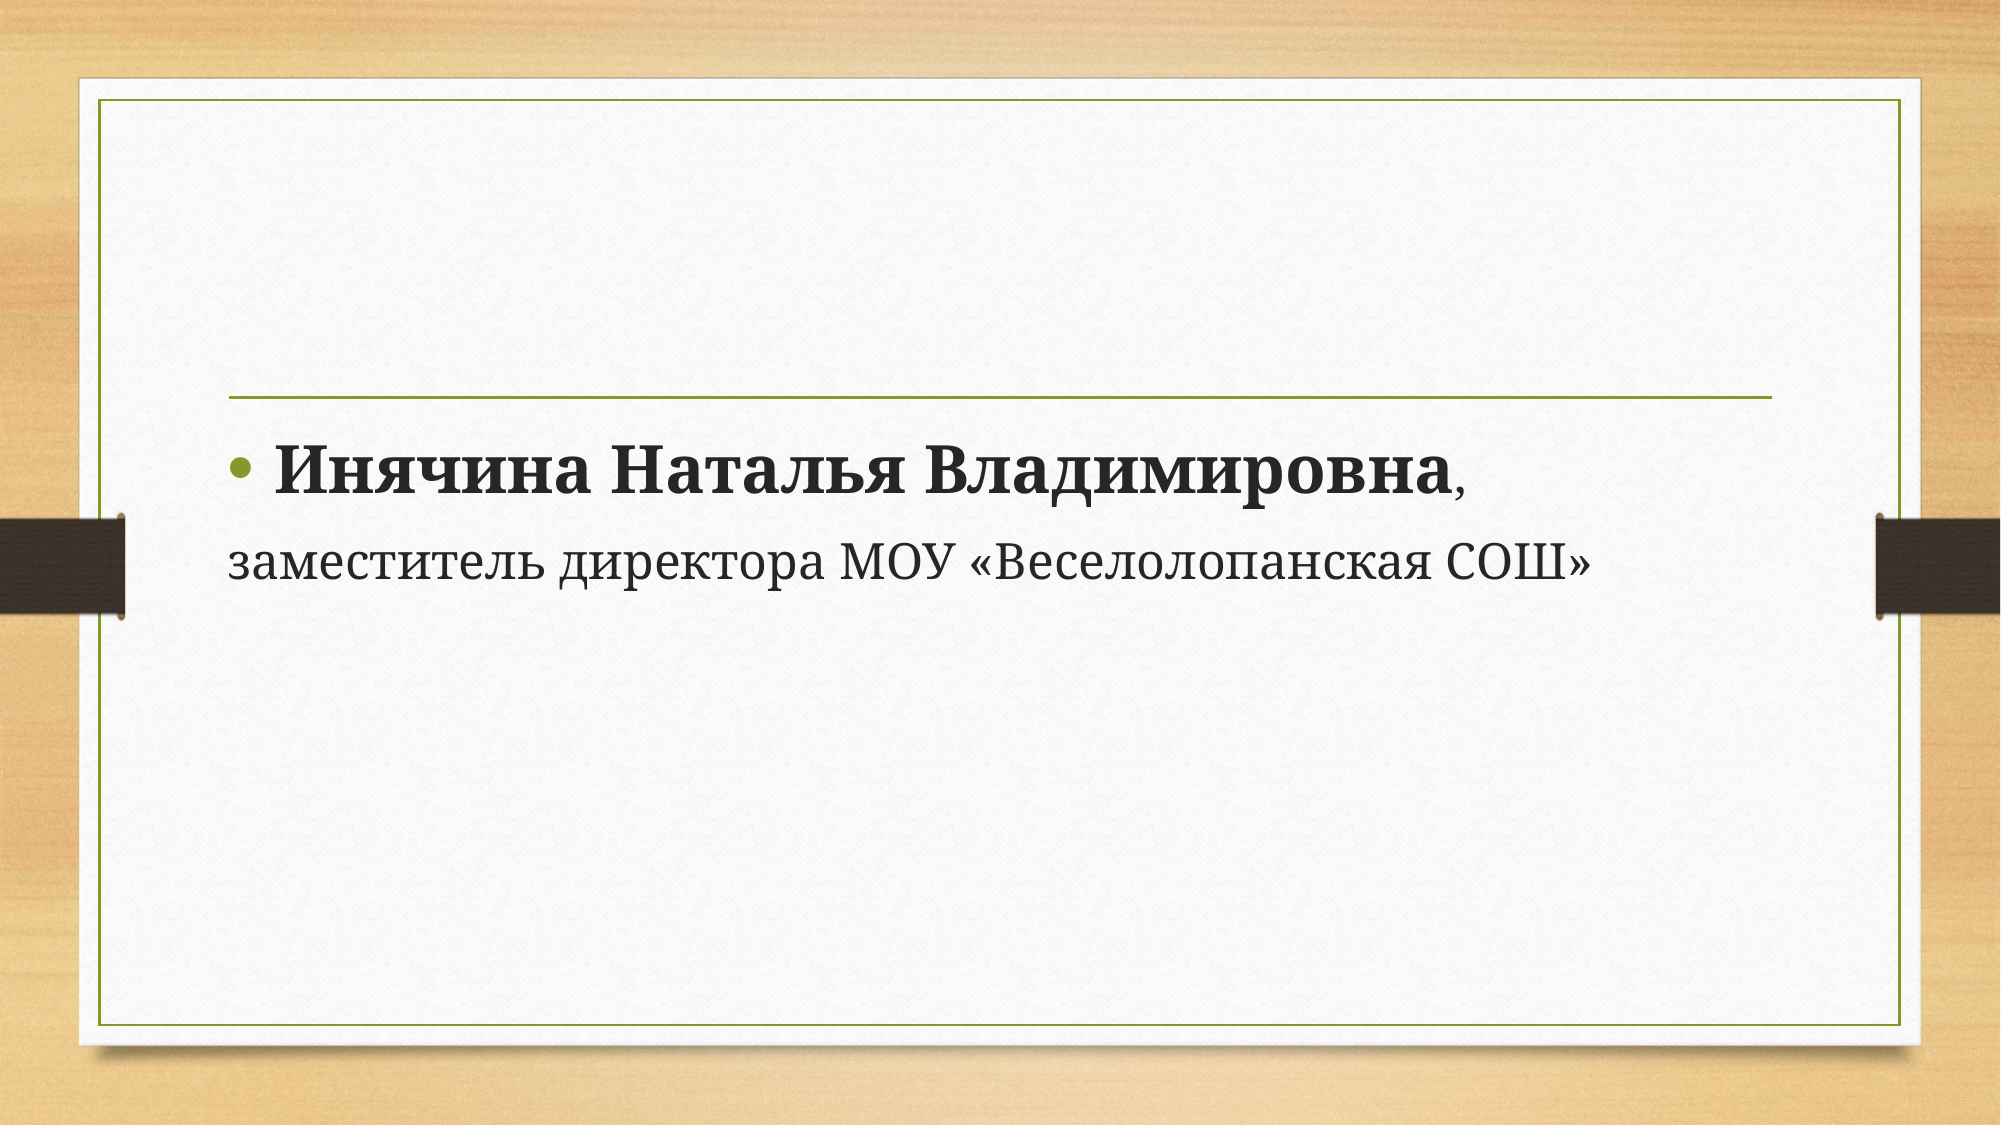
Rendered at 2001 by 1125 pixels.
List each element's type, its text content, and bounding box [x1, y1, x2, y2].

picture [0, 0, 2001, 1125]
list Инячина Наталья Владимировна, заместитель директора МОУ «Веселолопанская СОШ» [212, 419, 1788, 964]
